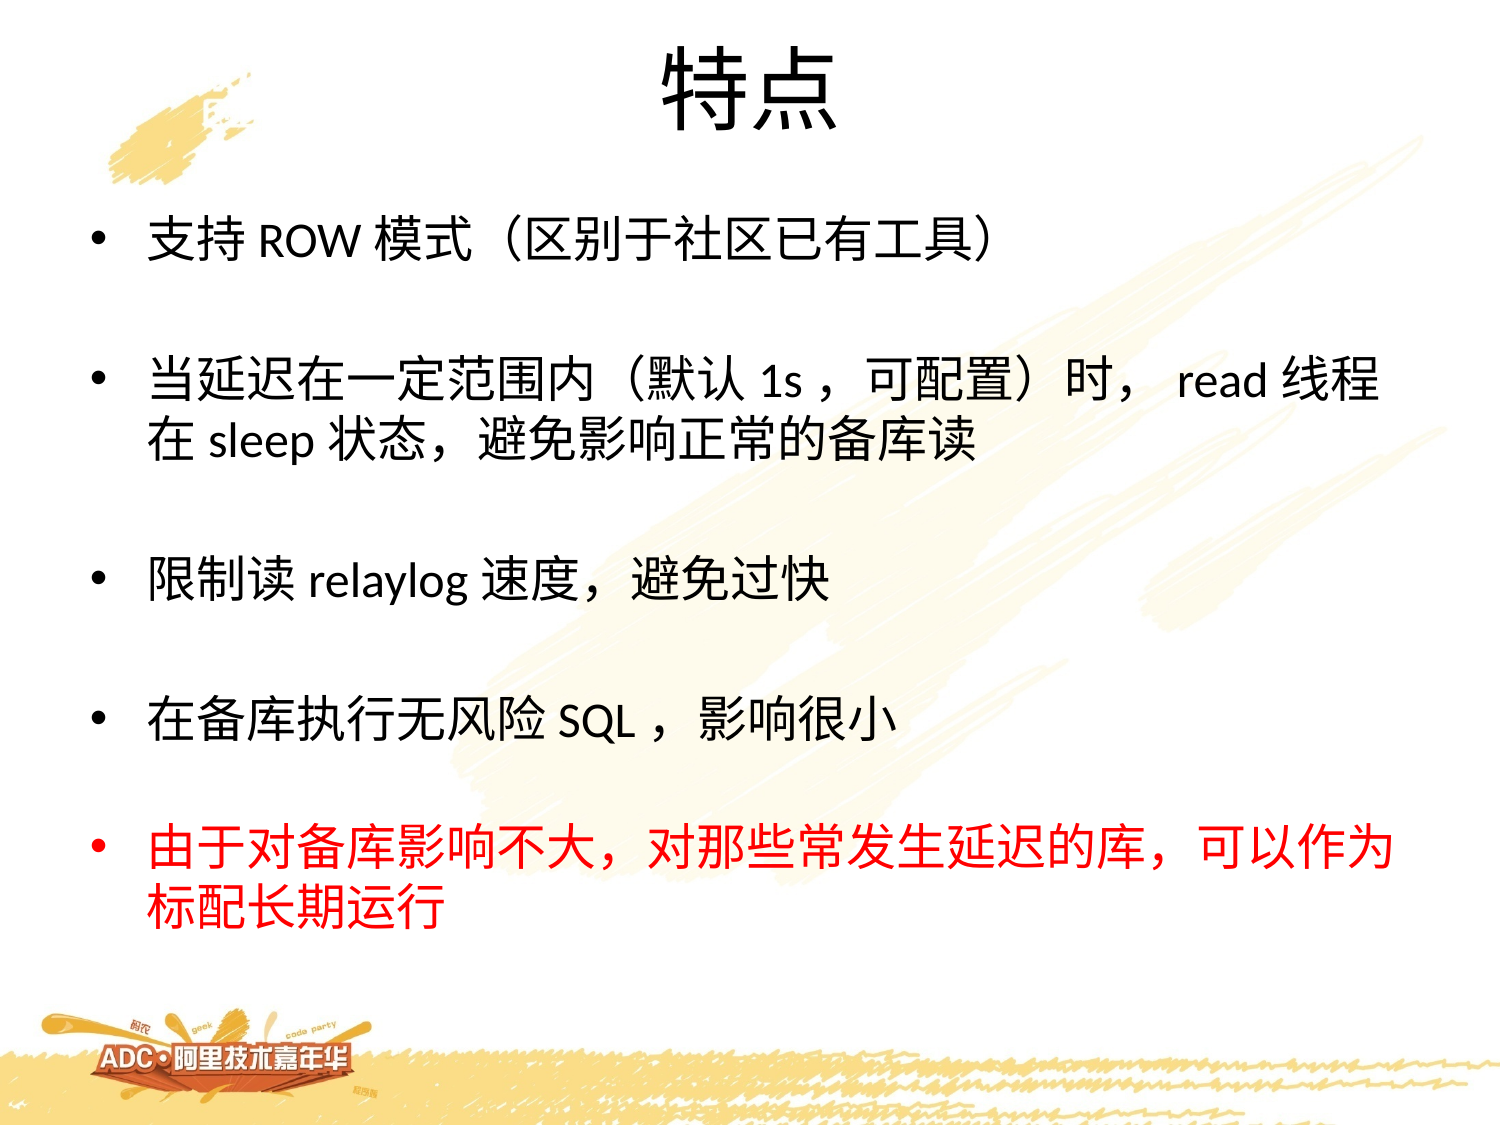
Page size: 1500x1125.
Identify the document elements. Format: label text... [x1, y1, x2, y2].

title 特点 [75, 24, 1425, 188]
picture [0, 0, 1500, 1125]
list 支持ROW模式（区别于社区已有工具） 当延迟在一定范围内（默认1s，可配置）时，read线程在sleep状态，避免影响正常的备库读 限制读relaylog速度，避免过快 在备库执行无风险SQL，影响很小 由于对备库影响不大，对那些常发生延迟的库，可以作为标配长期运行 [75, 200, 1425, 1010]
